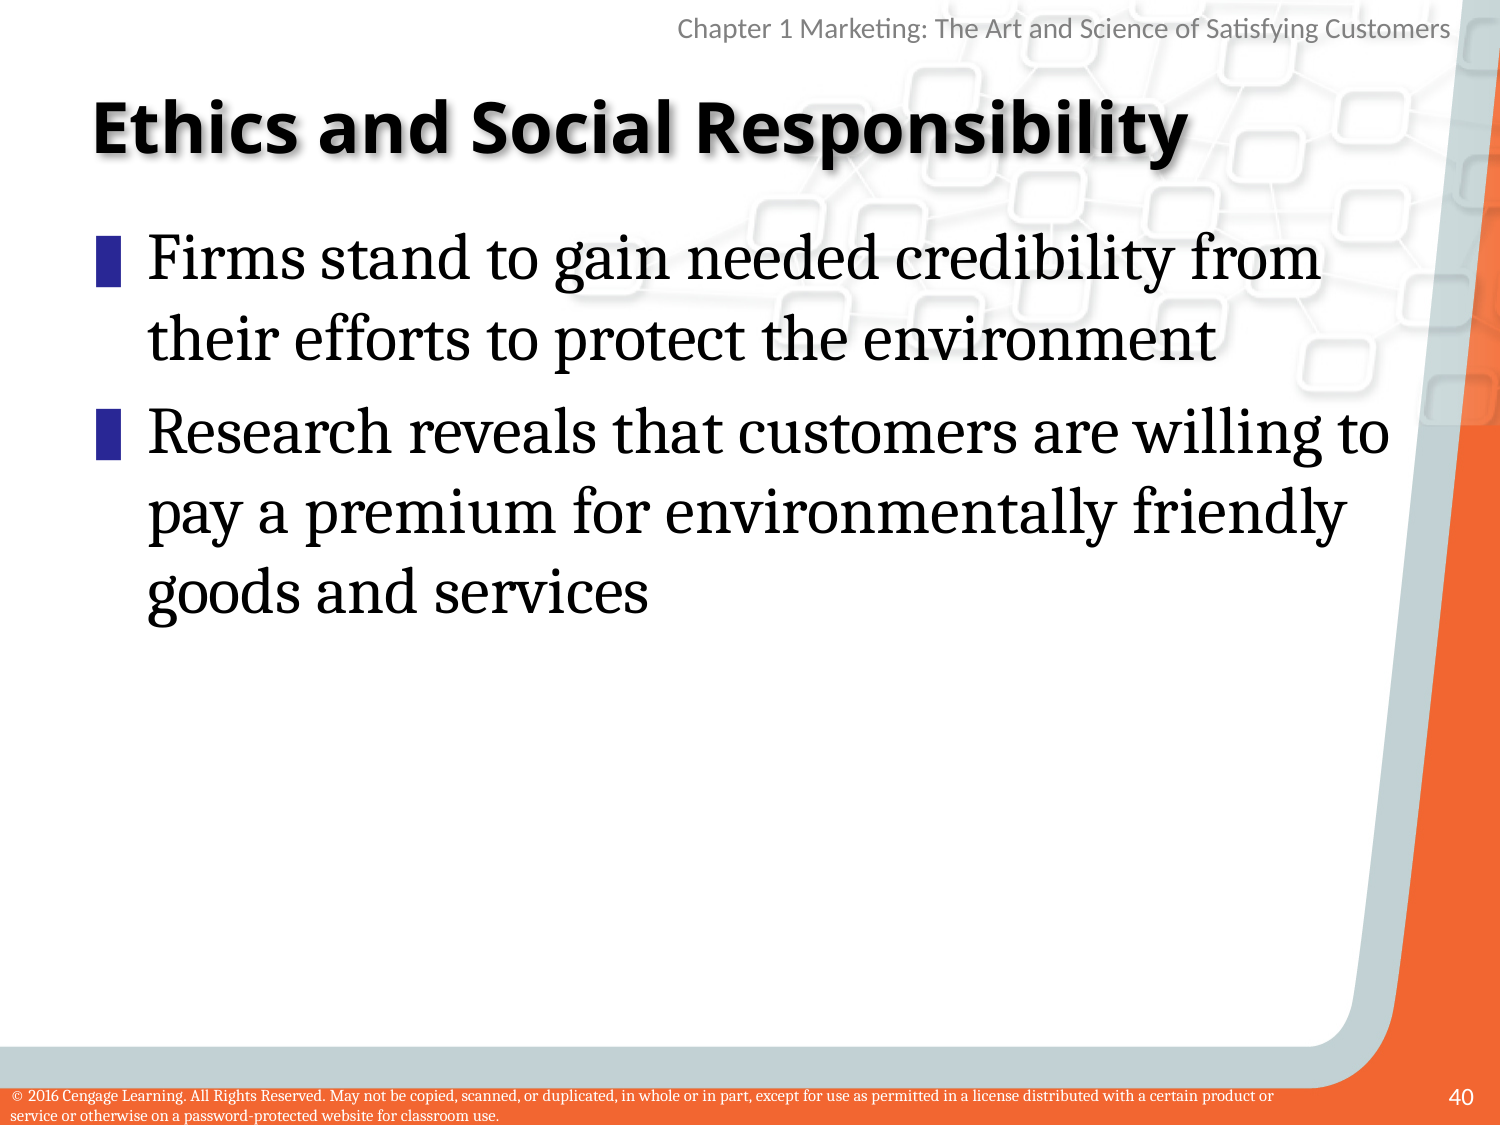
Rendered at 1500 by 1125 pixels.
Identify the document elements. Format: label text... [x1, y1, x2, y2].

slide_number 40 [1139, 1065, 1490, 1125]
picture [0, 0, 1500, 1125]
title Ethics and Social Responsibility [75, 45, 1425, 205]
list Firms stand to gain needed credibility from their efforts to protect the environment Research reveals that customers are willing to pay a premium for environmentally friendly goods and services [75, 205, 1425, 980]
